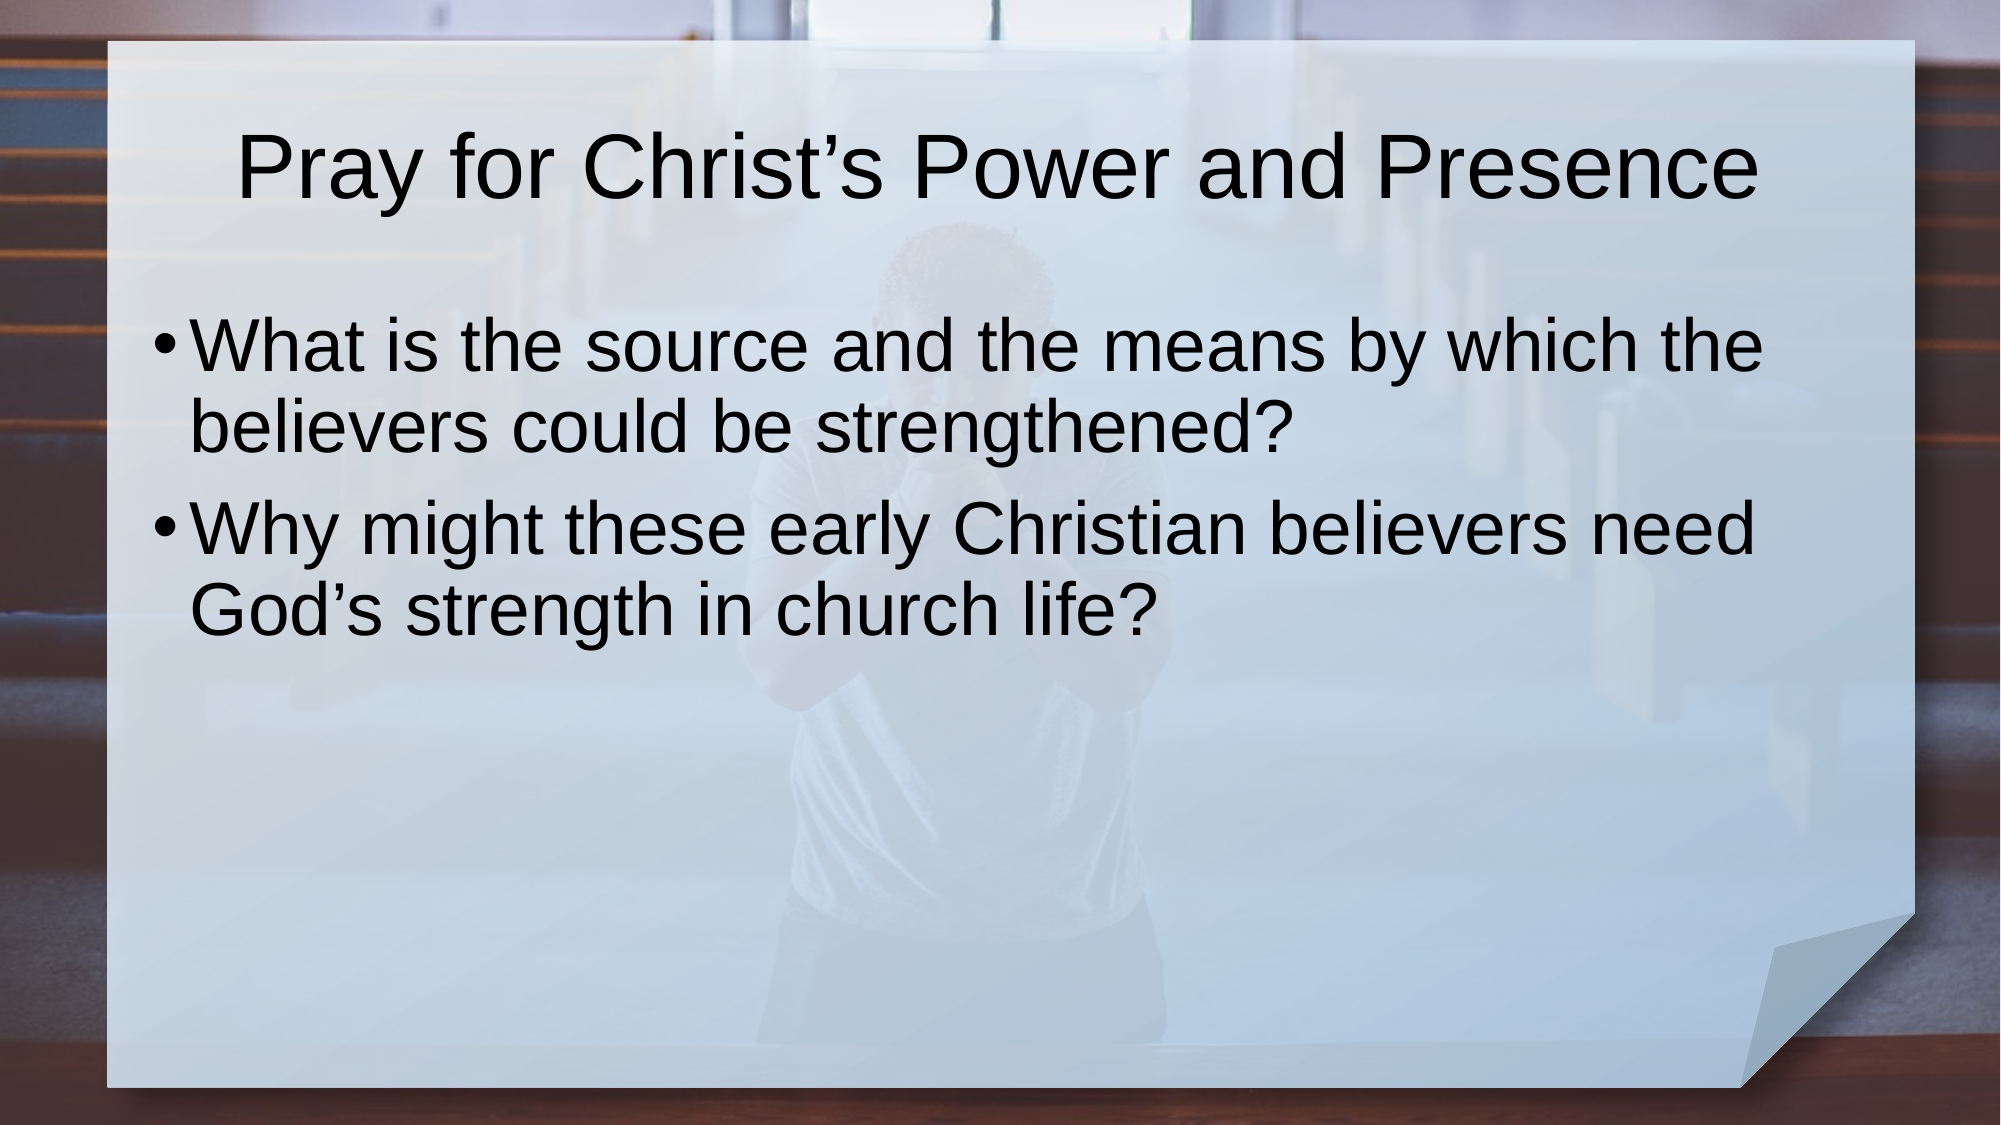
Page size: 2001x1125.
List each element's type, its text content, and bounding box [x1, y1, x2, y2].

picture [0, 0, 2001, 1125]
list What is the source and the means by which the believers could be strengthened? Why might these early Christian believers need God’s strength in church life? [137, 299, 1863, 1014]
title Pray for Christ’s Power and Presence [137, 59, 1863, 278]
